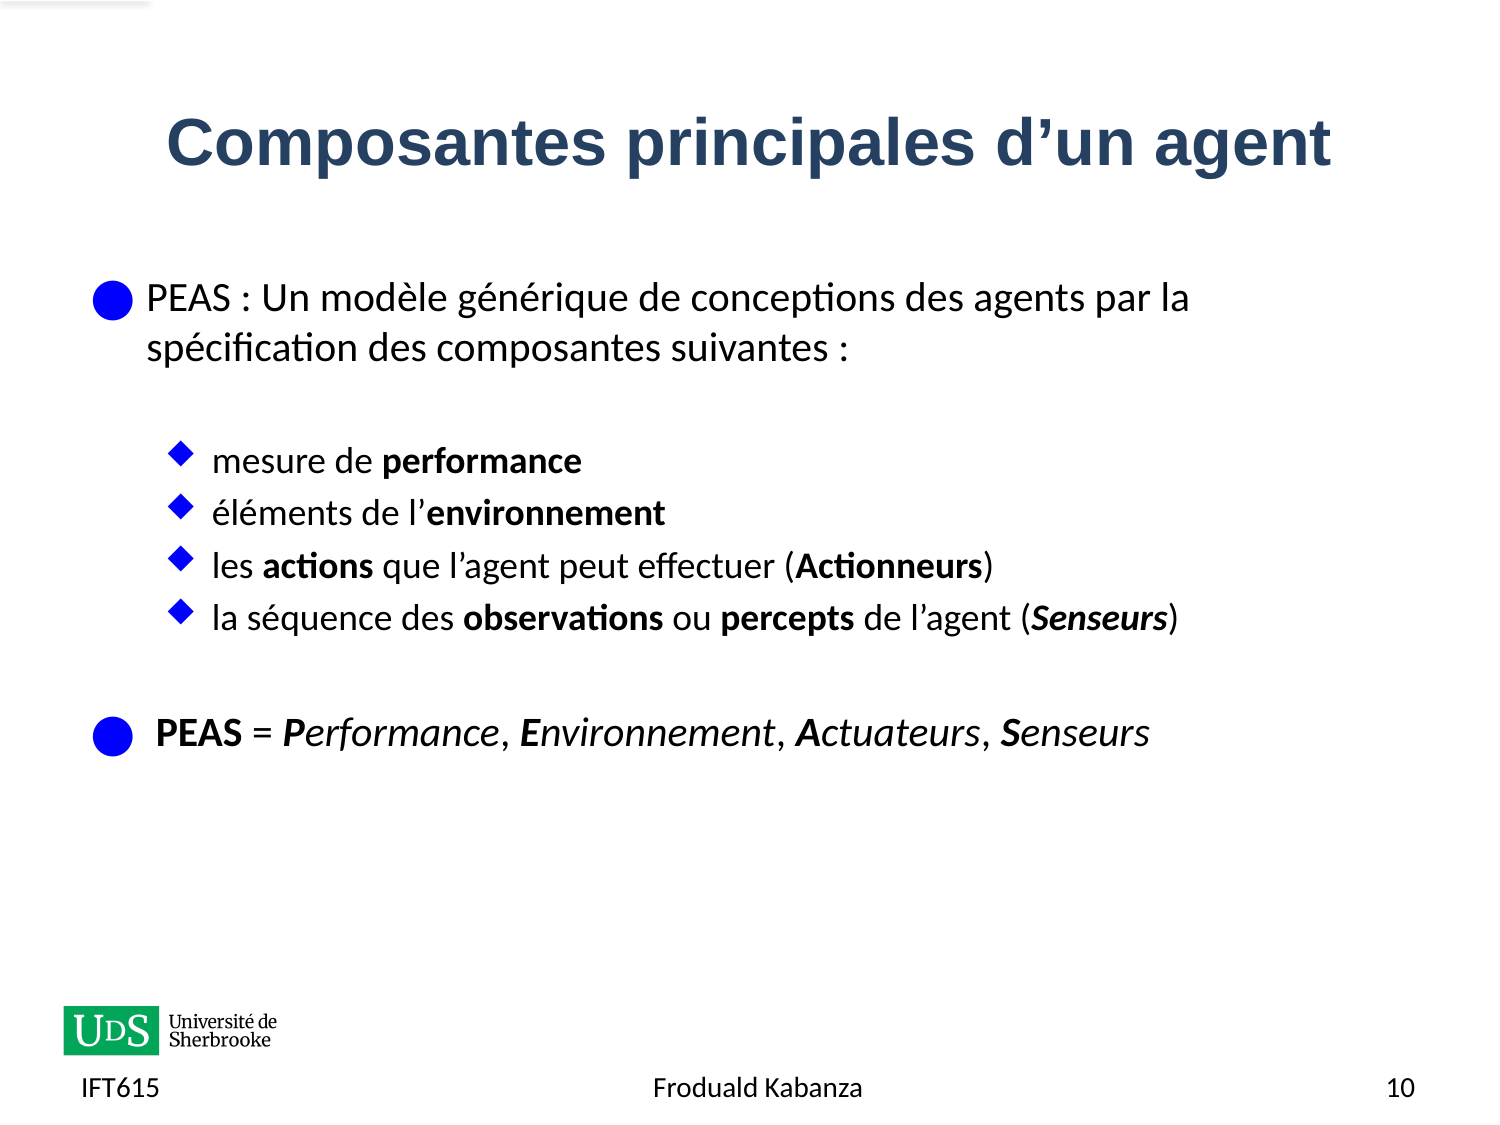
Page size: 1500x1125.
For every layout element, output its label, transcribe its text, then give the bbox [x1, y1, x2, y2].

slide_number IFT615 [66, 1056, 356, 1117]
picture [44, 986, 296, 1075]
footer Froduald Kabanza [520, 1056, 996, 1117]
slide_number 10 [1080, 1056, 1431, 1117]
list PEAS : Un modèle générique de conceptions des agents par la spécification des composantes suivantes : mesure de performance éléments de l’environnement les actions que l’agent peut effectuer (Actionneurs) la séquence des observations ou percepts de l’agent (Senseurs) PEAS = Performance, Environnement, Actuateurs, Senseurs [75, 262, 1400, 977]
title Composantes principales d’un agent [75, 45, 1425, 233]
